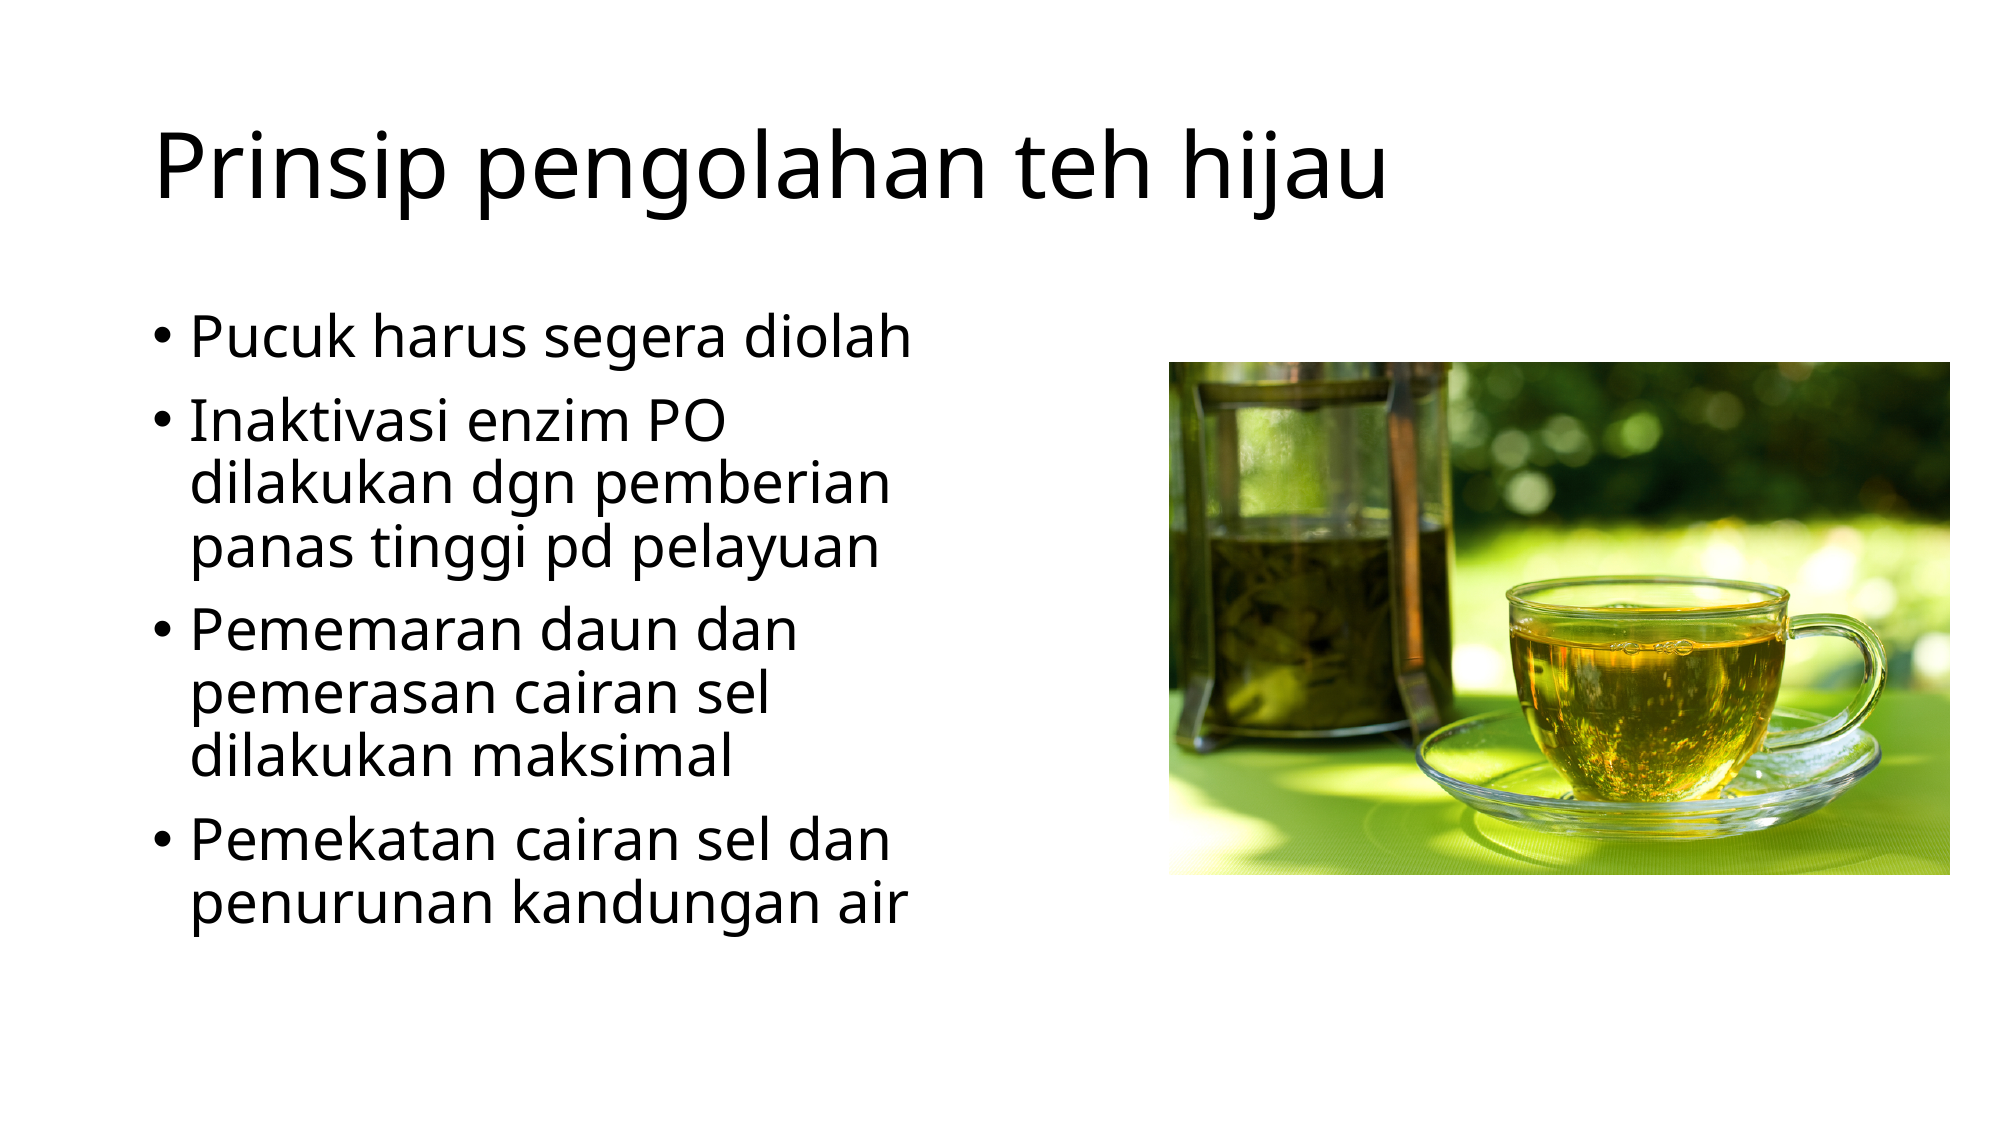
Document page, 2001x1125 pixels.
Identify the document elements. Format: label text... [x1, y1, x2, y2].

list Pucuk harus segera diolah Inaktivasi enzim PO dilakukan dgn pemberian panas tinggi pd pelayuan Pememaran daun dan pemerasan cairan sel dilakukan maksimal Pemekatan cairan sel dan penurunan kandungan air [137, 299, 1016, 1014]
title Prinsip pengolahan teh hijau [137, 59, 1863, 278]
picture [1169, 362, 1950, 875]
